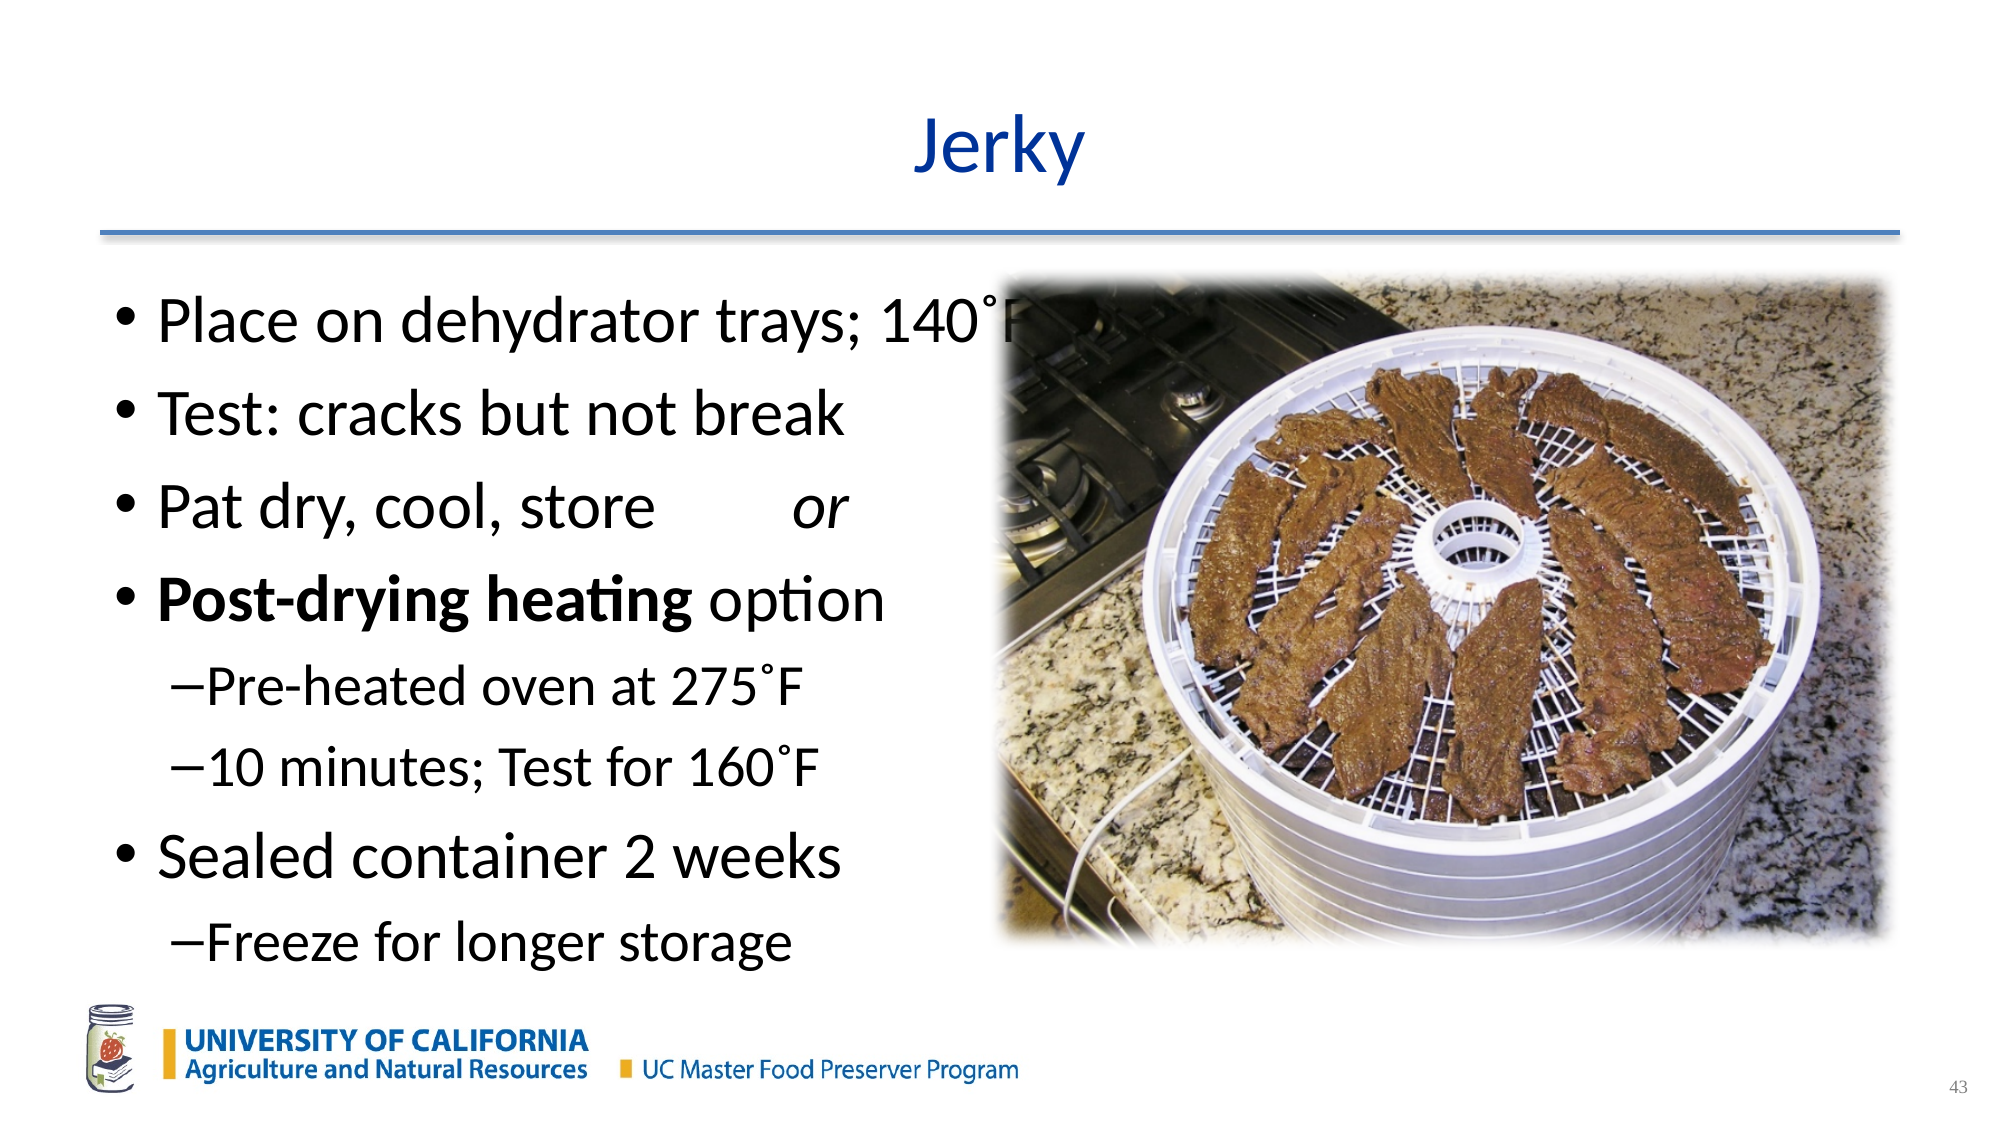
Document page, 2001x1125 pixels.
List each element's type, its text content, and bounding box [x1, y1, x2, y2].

list Place on dehydrator trays; 140˚F Test: cracks but not break Pat dry, cool, store or Post-drying heating option Pre-heated oven at 275˚F 10 minutes; Test for 160˚F Sealed container 2 weeks Freeze for longer storage [99, 267, 1056, 990]
picture [20, 960, 1217, 1125]
picture [989, 267, 1901, 952]
slide_number 43 [1783, 1055, 1984, 1116]
title Jerky [99, 45, 1900, 233]
